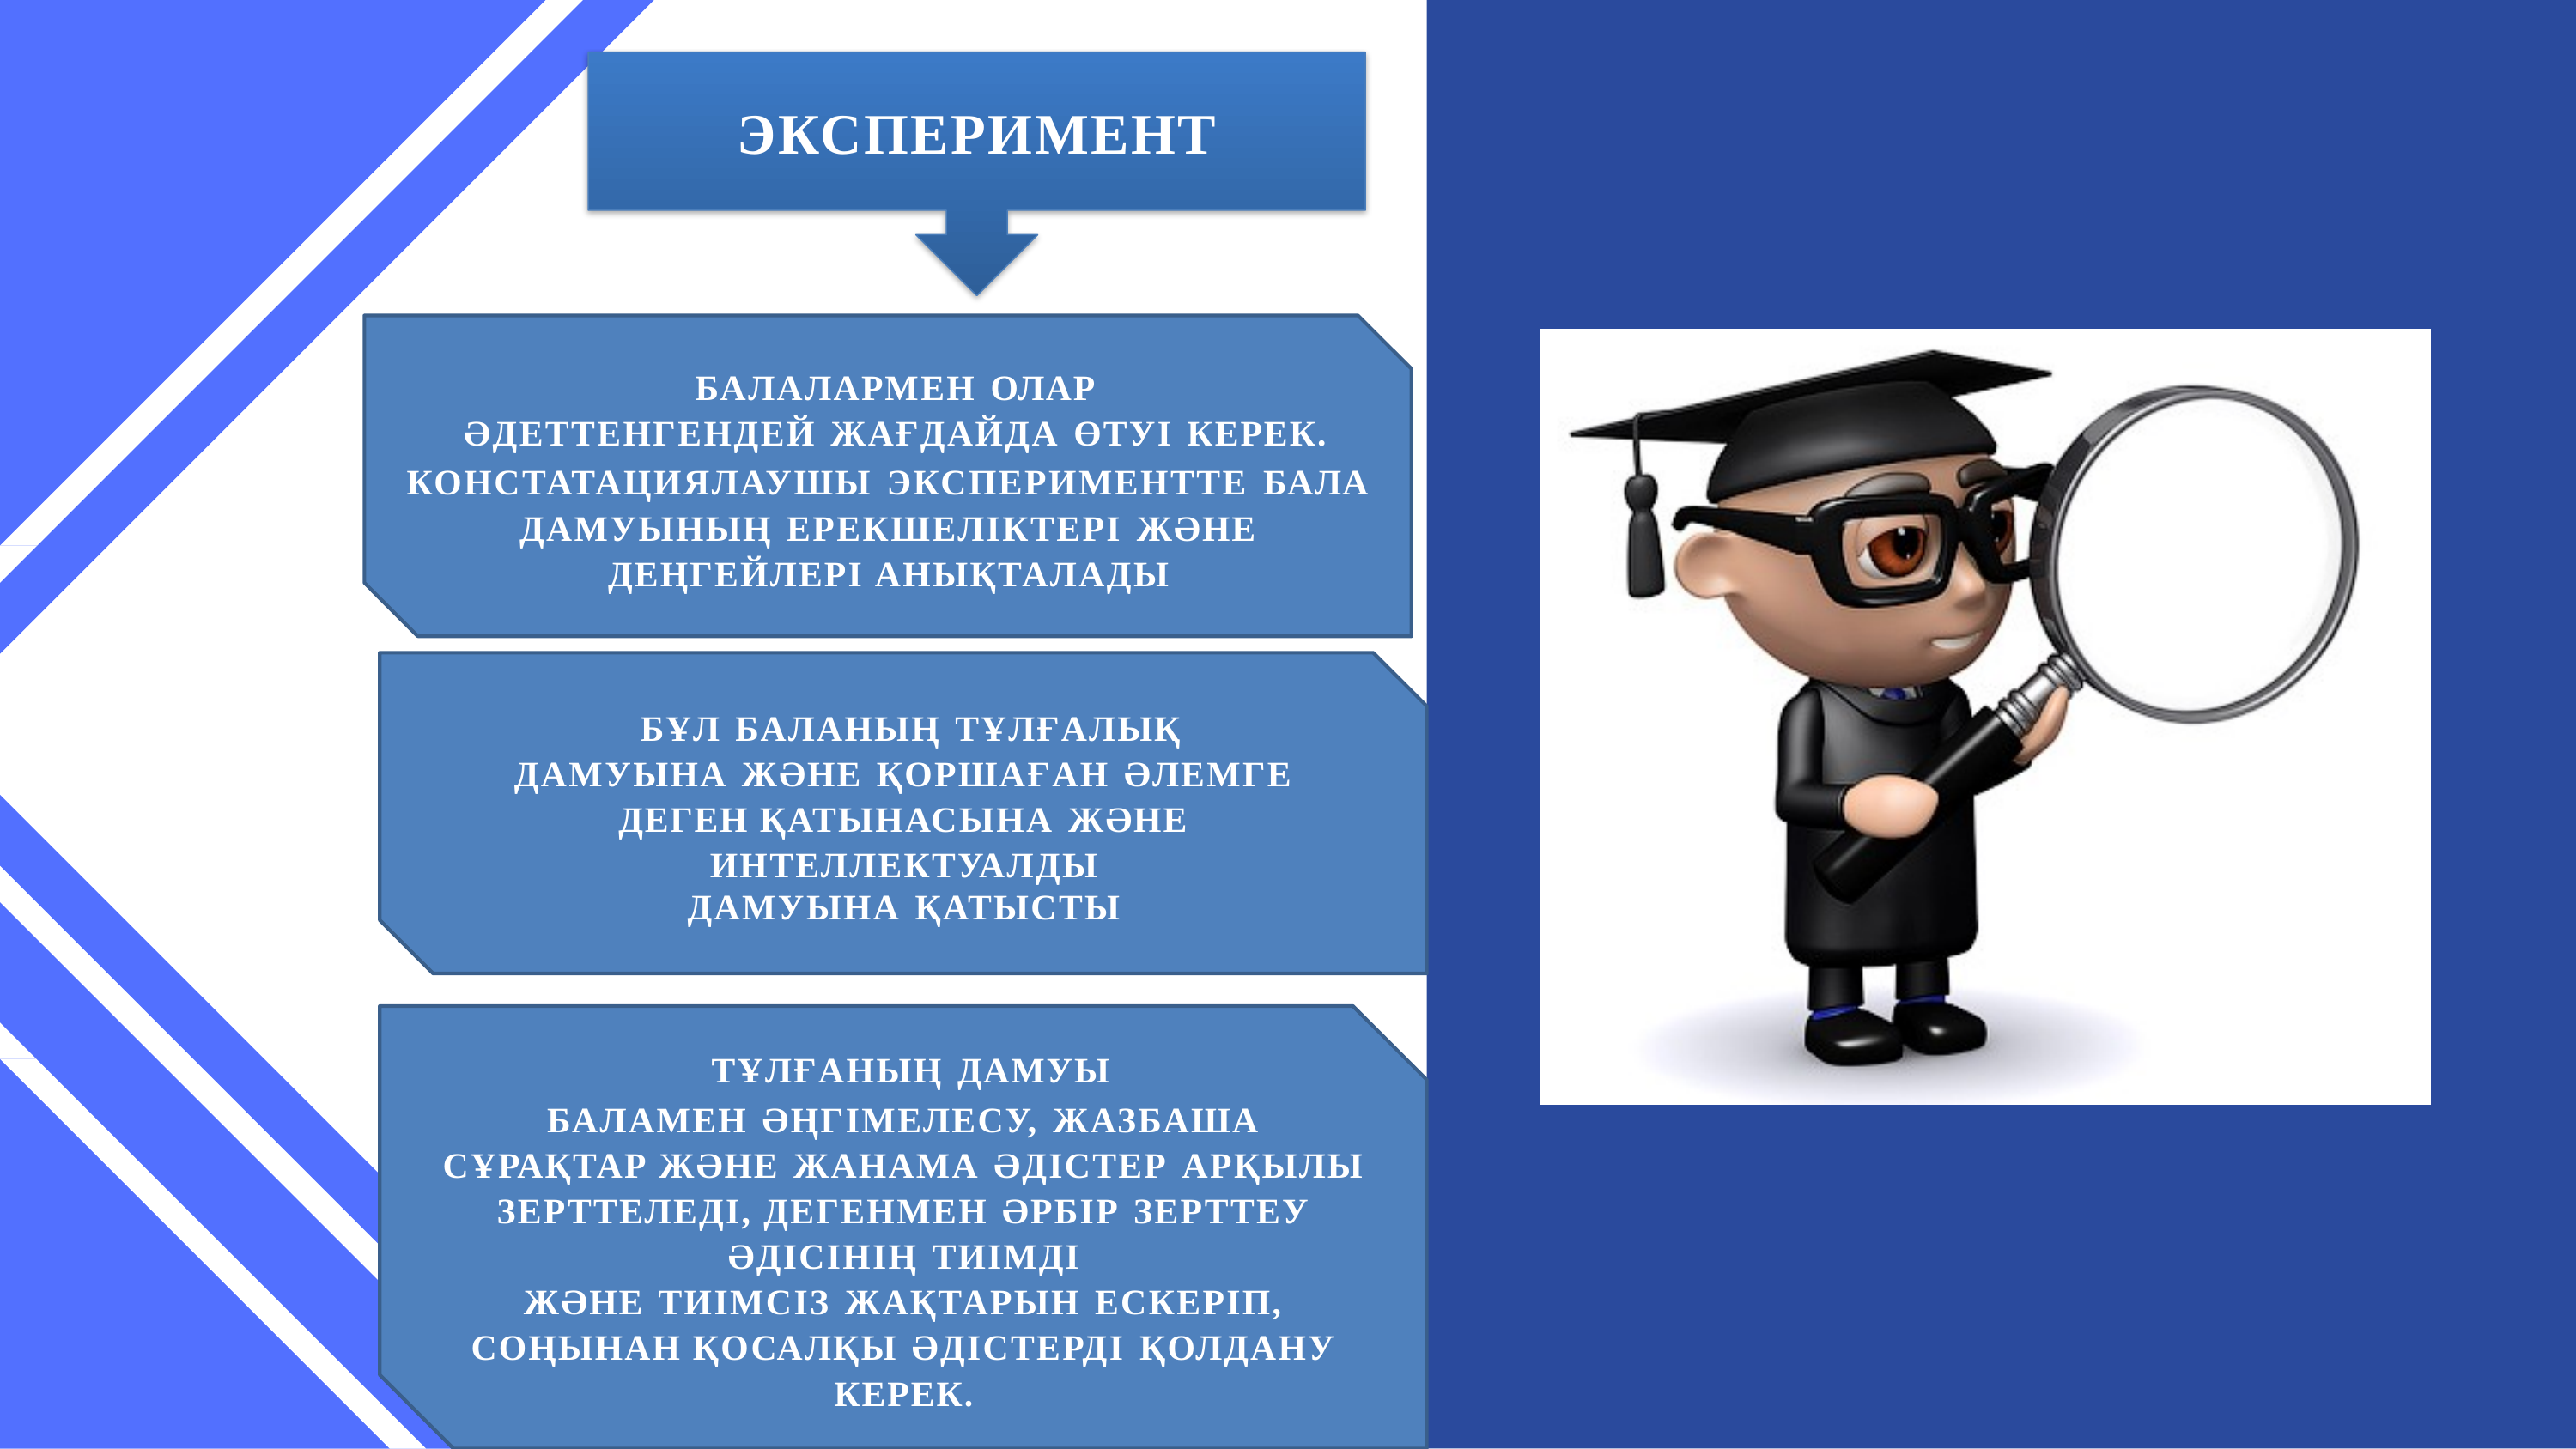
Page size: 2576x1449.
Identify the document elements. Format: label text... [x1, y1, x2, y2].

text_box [0, 794, 654, 1449]
text_box ТҰЛҒАНЫҢ ДАМУЫ БАЛАМЕН ƏҢГІМЕЛЕСУ, ЖАЗБАША СҰРАҚТАР ЖƏНЕ ЖАНАМА ƏДІСТЕР АРҚЫЛЫ ЗЕРТТЕЛЕДІ, ДЕГЕНМЕН ƏРБІР ЗЕРТТЕУ ƏДІСІНІҢ ТИІМДІ ЖƏНЕ ТИІМСІЗ ЖАҚТАРЫН ЕСКЕРІП, СОҢЫНАН ҚОСАЛҚЫ ƏДІСТЕРДІ ҚОЛДАНУ КЕРЕК. [658, 1003, 1421, 1449]
text_box ЭКСПЕРИМЕНТ [658, 51, 1366, 296]
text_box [0, 0, 654, 654]
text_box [1426, 0, 2576, 1449]
text_box БАЛАЛАРМЕН ОЛАР ƏДЕТТЕНГЕНДЕЙ ЖАҒДАЙДА ӨТУІ КЕРЕК. КОНСТАТАЦИЯЛАУШЫ ЭКСПЕРИМЕНТТЕ БАЛА ДАМУЫНЫҢ ЕРЕКШЕЛІКТЕРІ ЖƏНЕ ДЕҢГЕЙЛЕРІ АНЫҚТАЛАДЫ [658, 313, 1413, 639]
text_box БҰЛ БАЛАНЫҢ ТҰЛҒАЛЫҚ ДАМУЫНА ЖƏНЕ ҚОРШАҒАН ƏЛЕМГЕ ДЕГЕН ҚАТЫНАСЫНА ЖƏНЕ ИНТЕЛЛЕКТУАЛДЫ ДАМУЫНА ҚАТЫСТЫ [378, 651, 1421, 976]
